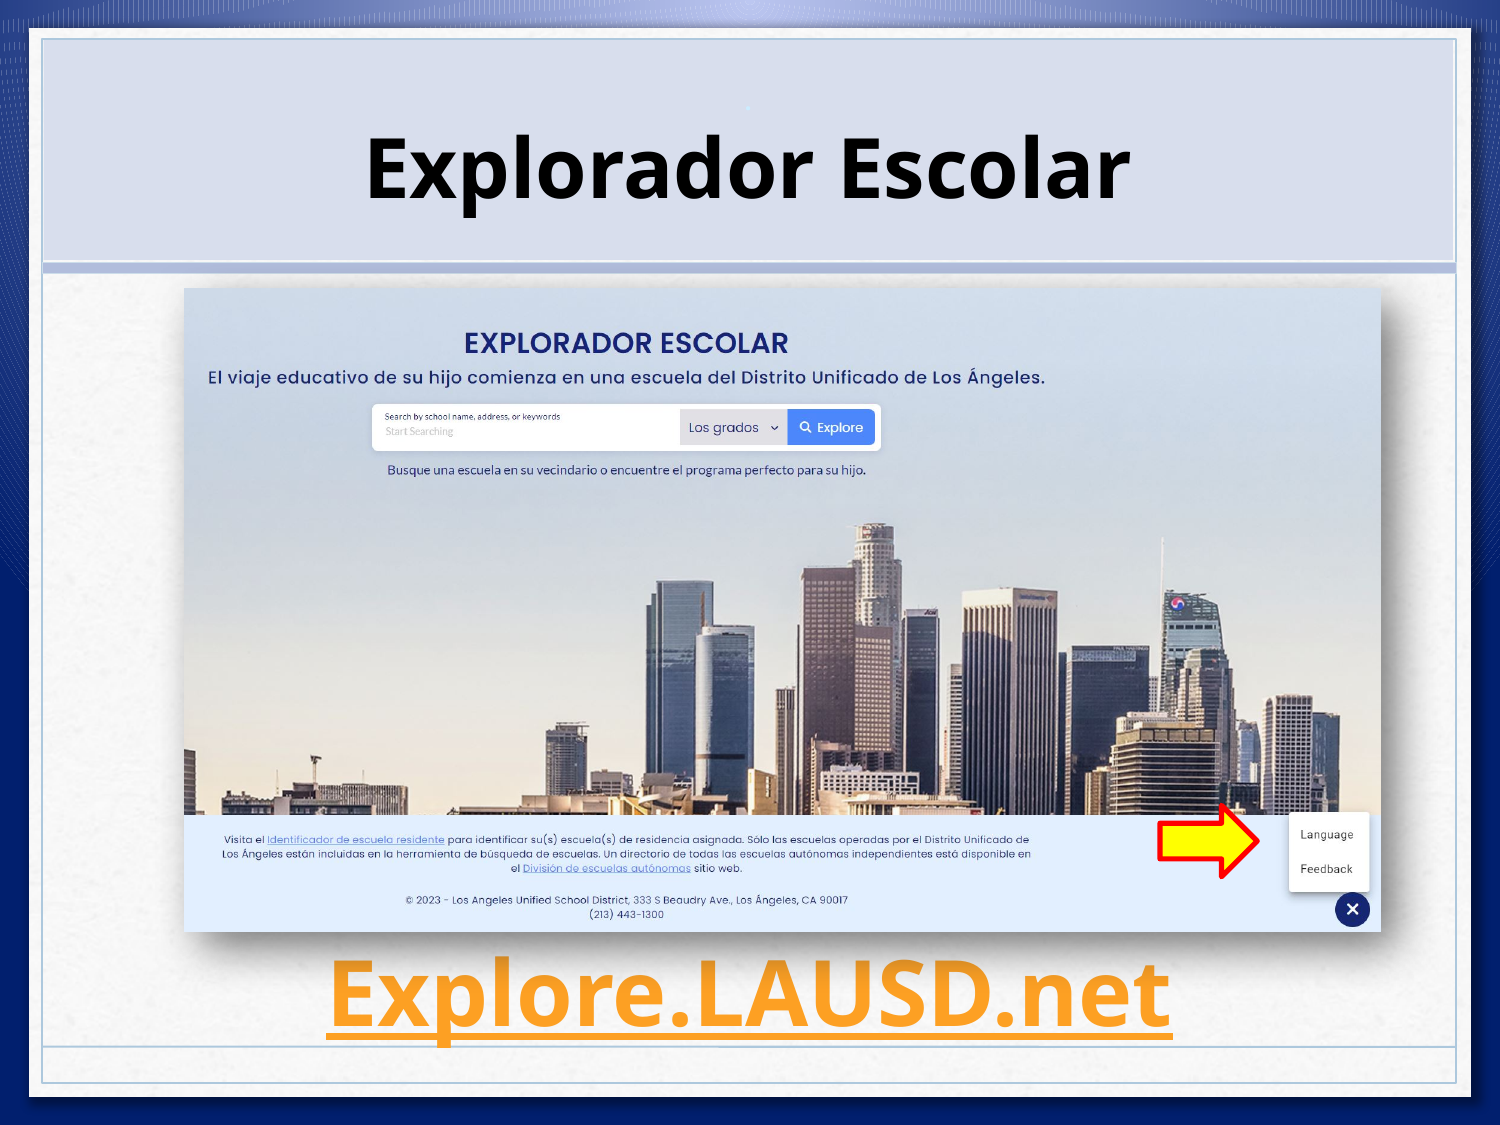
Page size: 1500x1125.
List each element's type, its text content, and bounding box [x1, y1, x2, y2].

title . Explorador Escolar [43, 39, 1454, 261]
list Explore.LAUSD.net [147, 926, 1353, 1082]
picture [29, 28, 1471, 1097]
